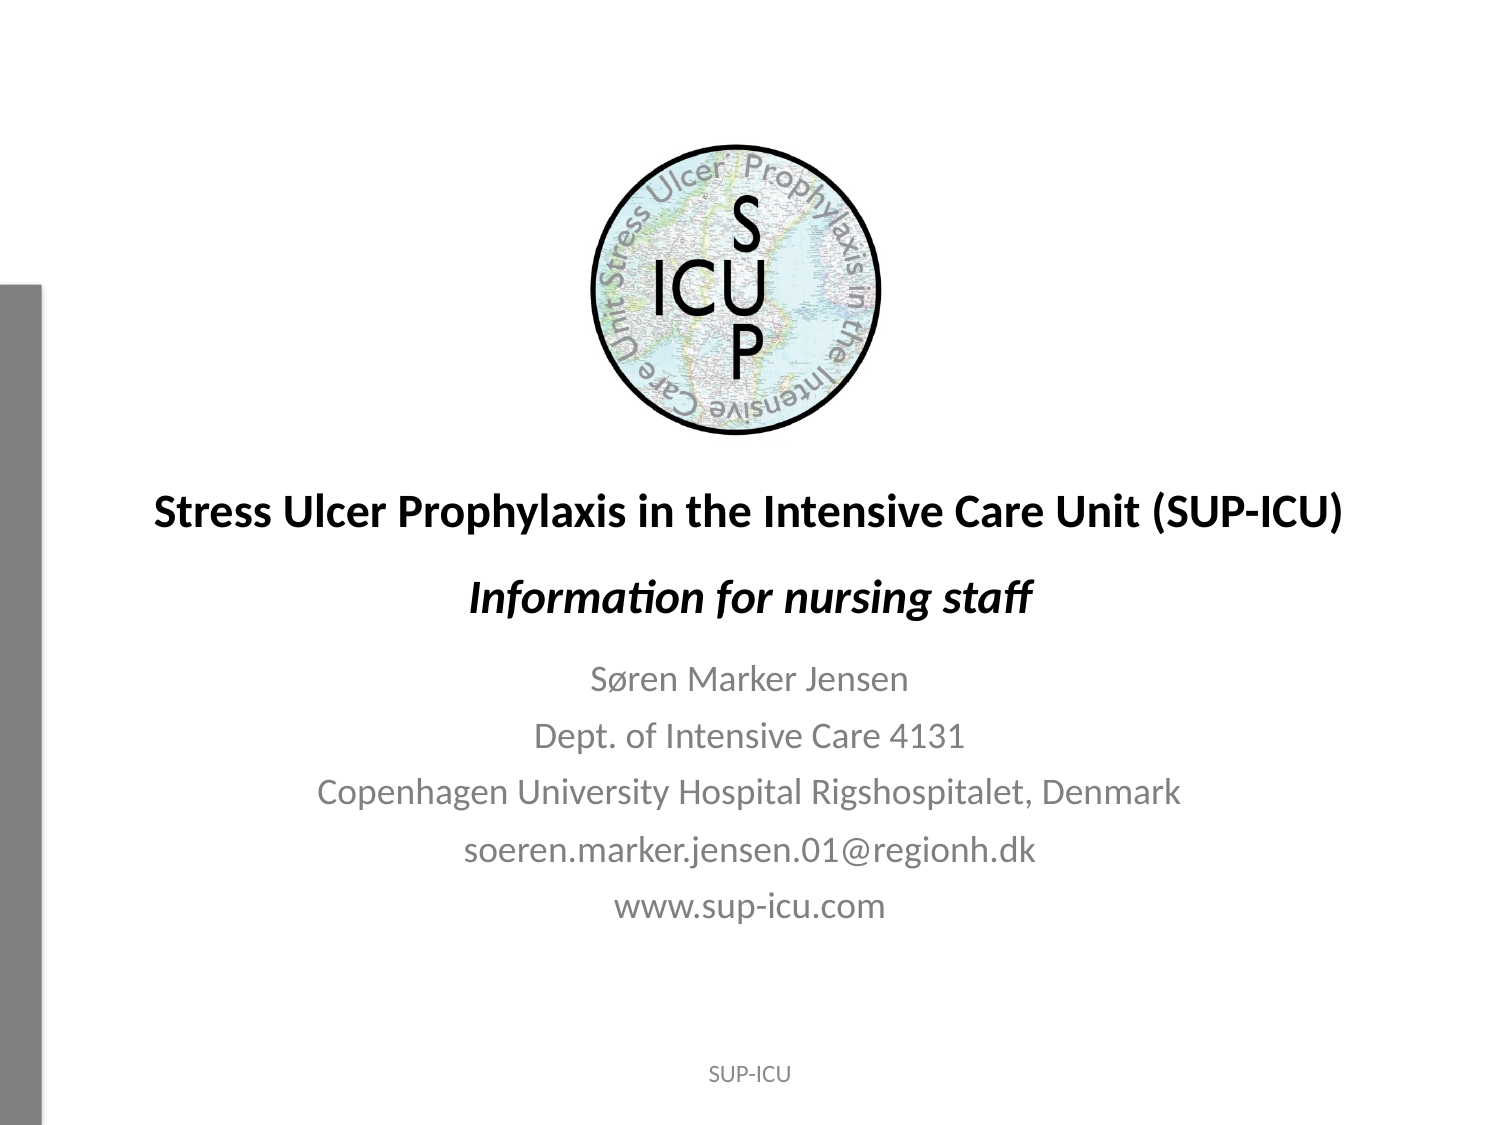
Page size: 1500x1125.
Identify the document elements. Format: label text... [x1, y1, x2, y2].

footer SUP-ICU [512, 1042, 988, 1103]
title Stress Ulcer Prophylaxis in the Intensive Care Unit (SUP-ICU) Information for nursing staff [112, 440, 1388, 634]
picture [572, 134, 907, 447]
text_box [0, 284, 42, 1125]
subtitle Søren Marker Jensen Dept. of Intensive Care 4131 Copenhagen University Hospital Rigshospitalet, Denmark soeren.marker.jensen.01@regionh.dk www.sup-icu.com [225, 589, 1275, 942]
